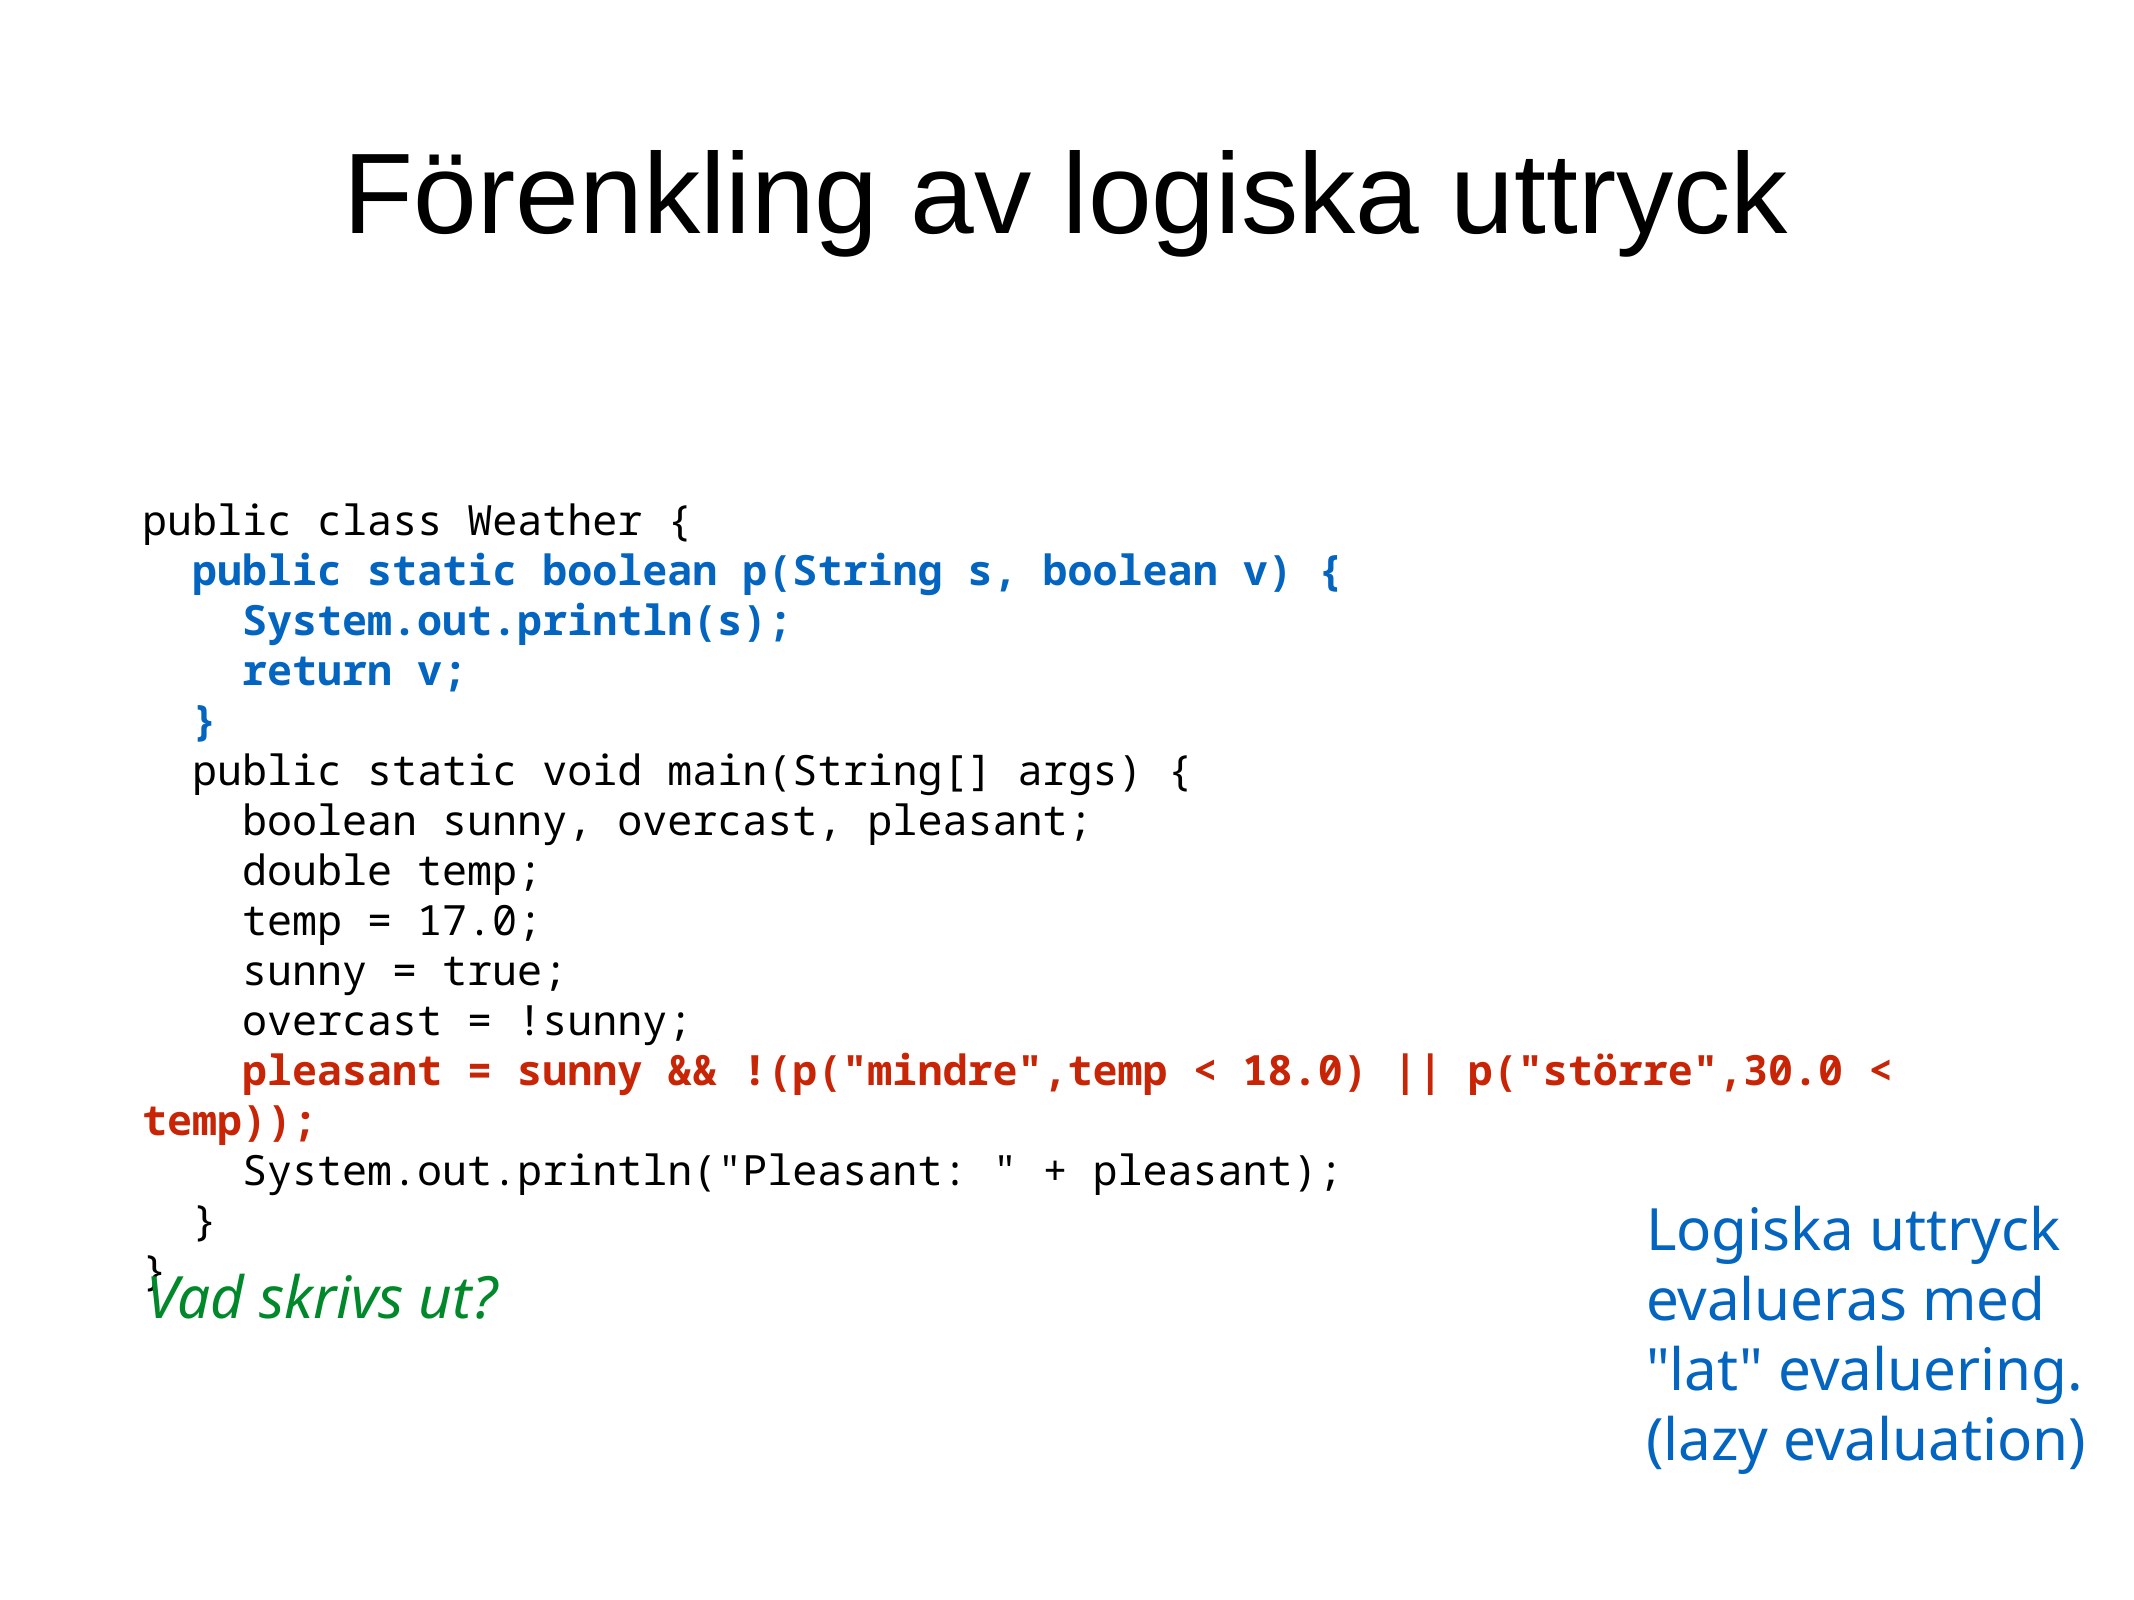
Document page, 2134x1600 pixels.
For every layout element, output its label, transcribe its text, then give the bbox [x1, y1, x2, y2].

text_box public class Weather { public static boolean p(String s, boolean v) { System.out.println(s); return v; } public static void main(String[] args) { boolean sunny, overcast, pleasant; double temp; temp = 17.0; sunny = true; overcast = !sunny; pleasant = sunny && !(p("mindre",temp < 18.0) || p("större",30.0 < temp)); System.out.println("Pleasant: " + pleasant); } } [142, 493, 2047, 1294]
text_box Vad skrivs ut? [146, 1260, 1403, 1331]
text_box Förenkling av logiska uttryck [10, 10, 2123, 365]
text_box Logiska uttryck evalueras med "lat" evaluering. (lazy evaluation) [1646, 1192, 2134, 1473]
